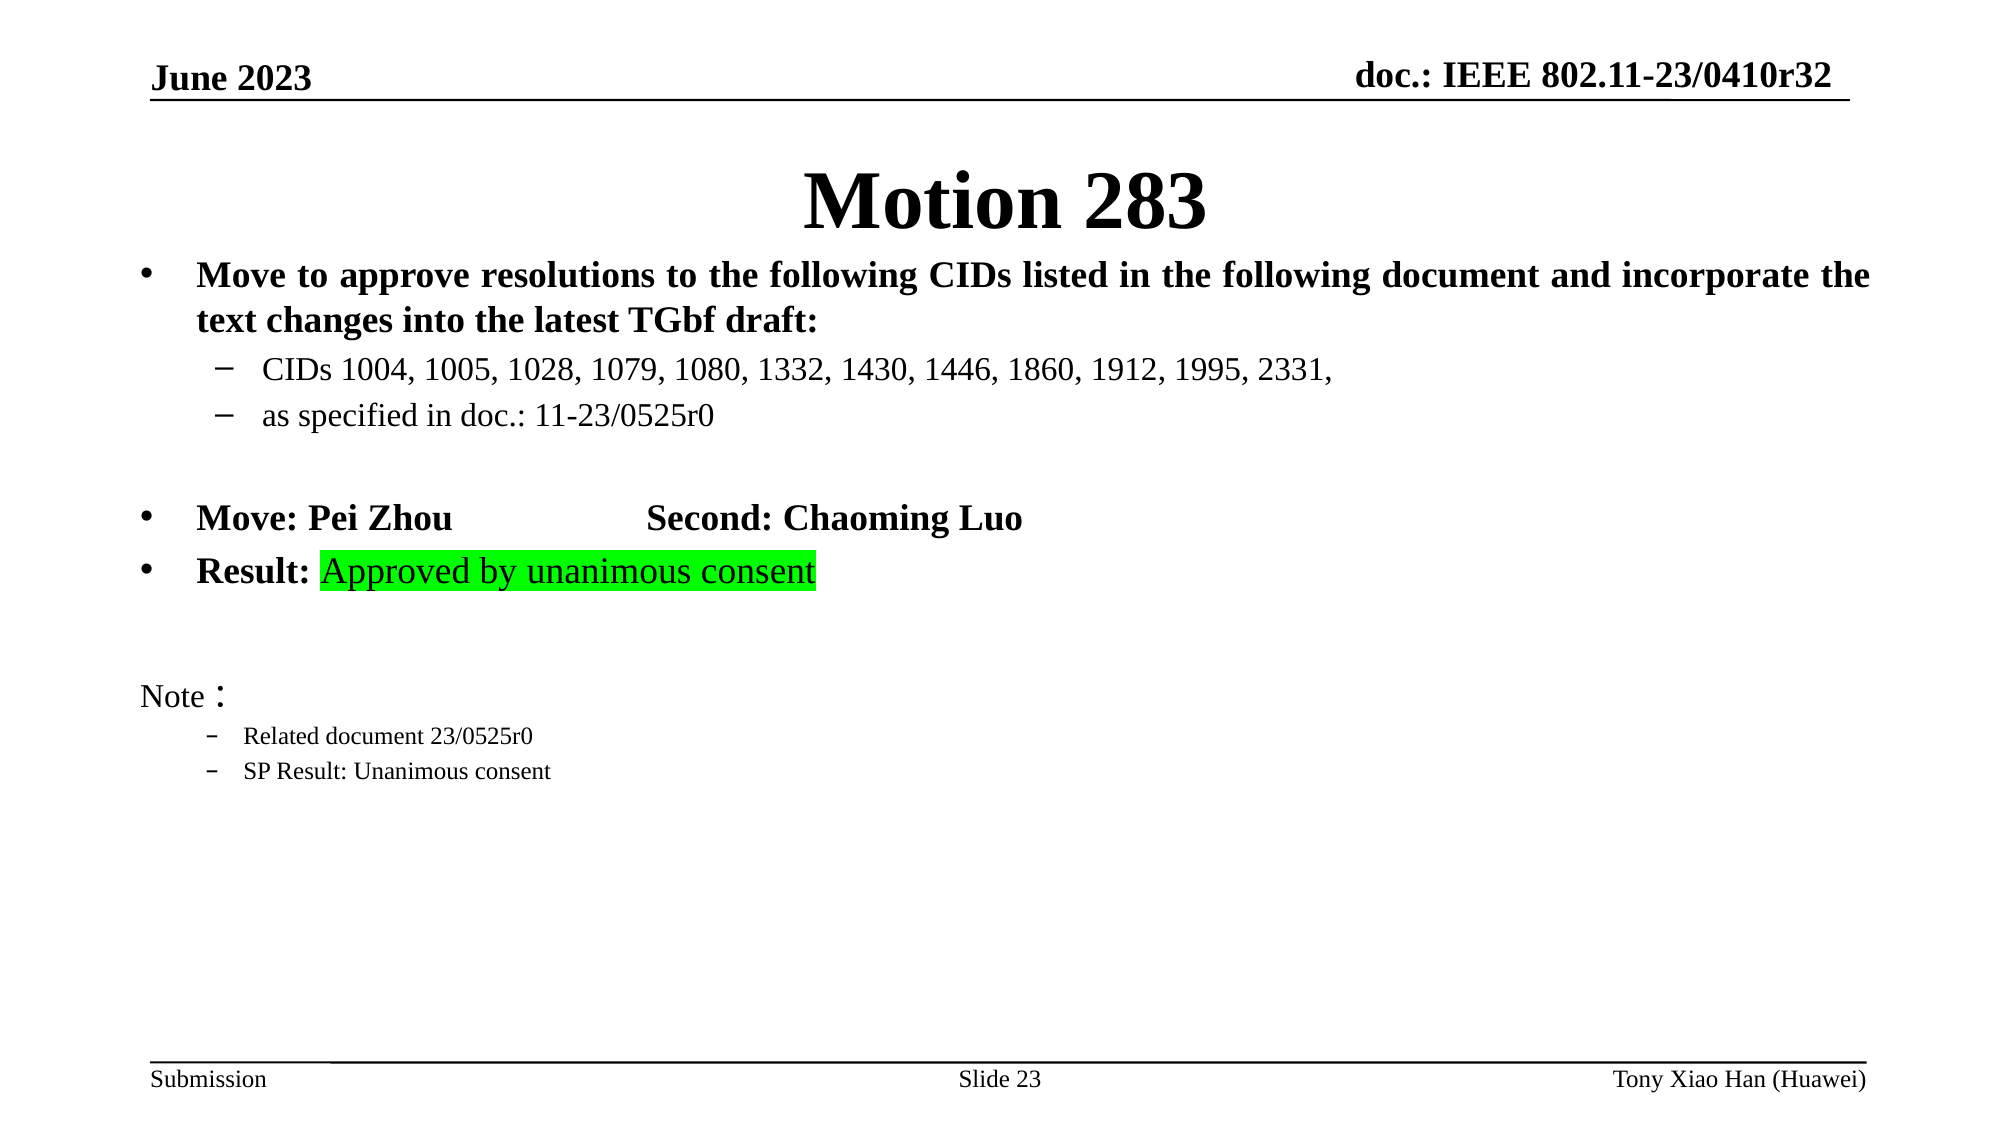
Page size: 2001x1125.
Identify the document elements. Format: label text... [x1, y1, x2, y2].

text_box Move to approve resolutions to the following CIDs listed in the following document and incorporate the text changes into the latest TGbf draft: CIDs 1004, 1005, 1028, 1079, 1080, 1332, 1430, 1446, 1860, 1912, 1995, 2331, as specified in doc.: 11-23/0525r0 Move: Pei Zhou Second: Chaoming Luo Result: Approved by unanimous consent Note： Related document 23/0525r0 SP Result: Unanimous consent [125, 212, 1888, 900]
text_box Motion 283 [368, 137, 1644, 212]
